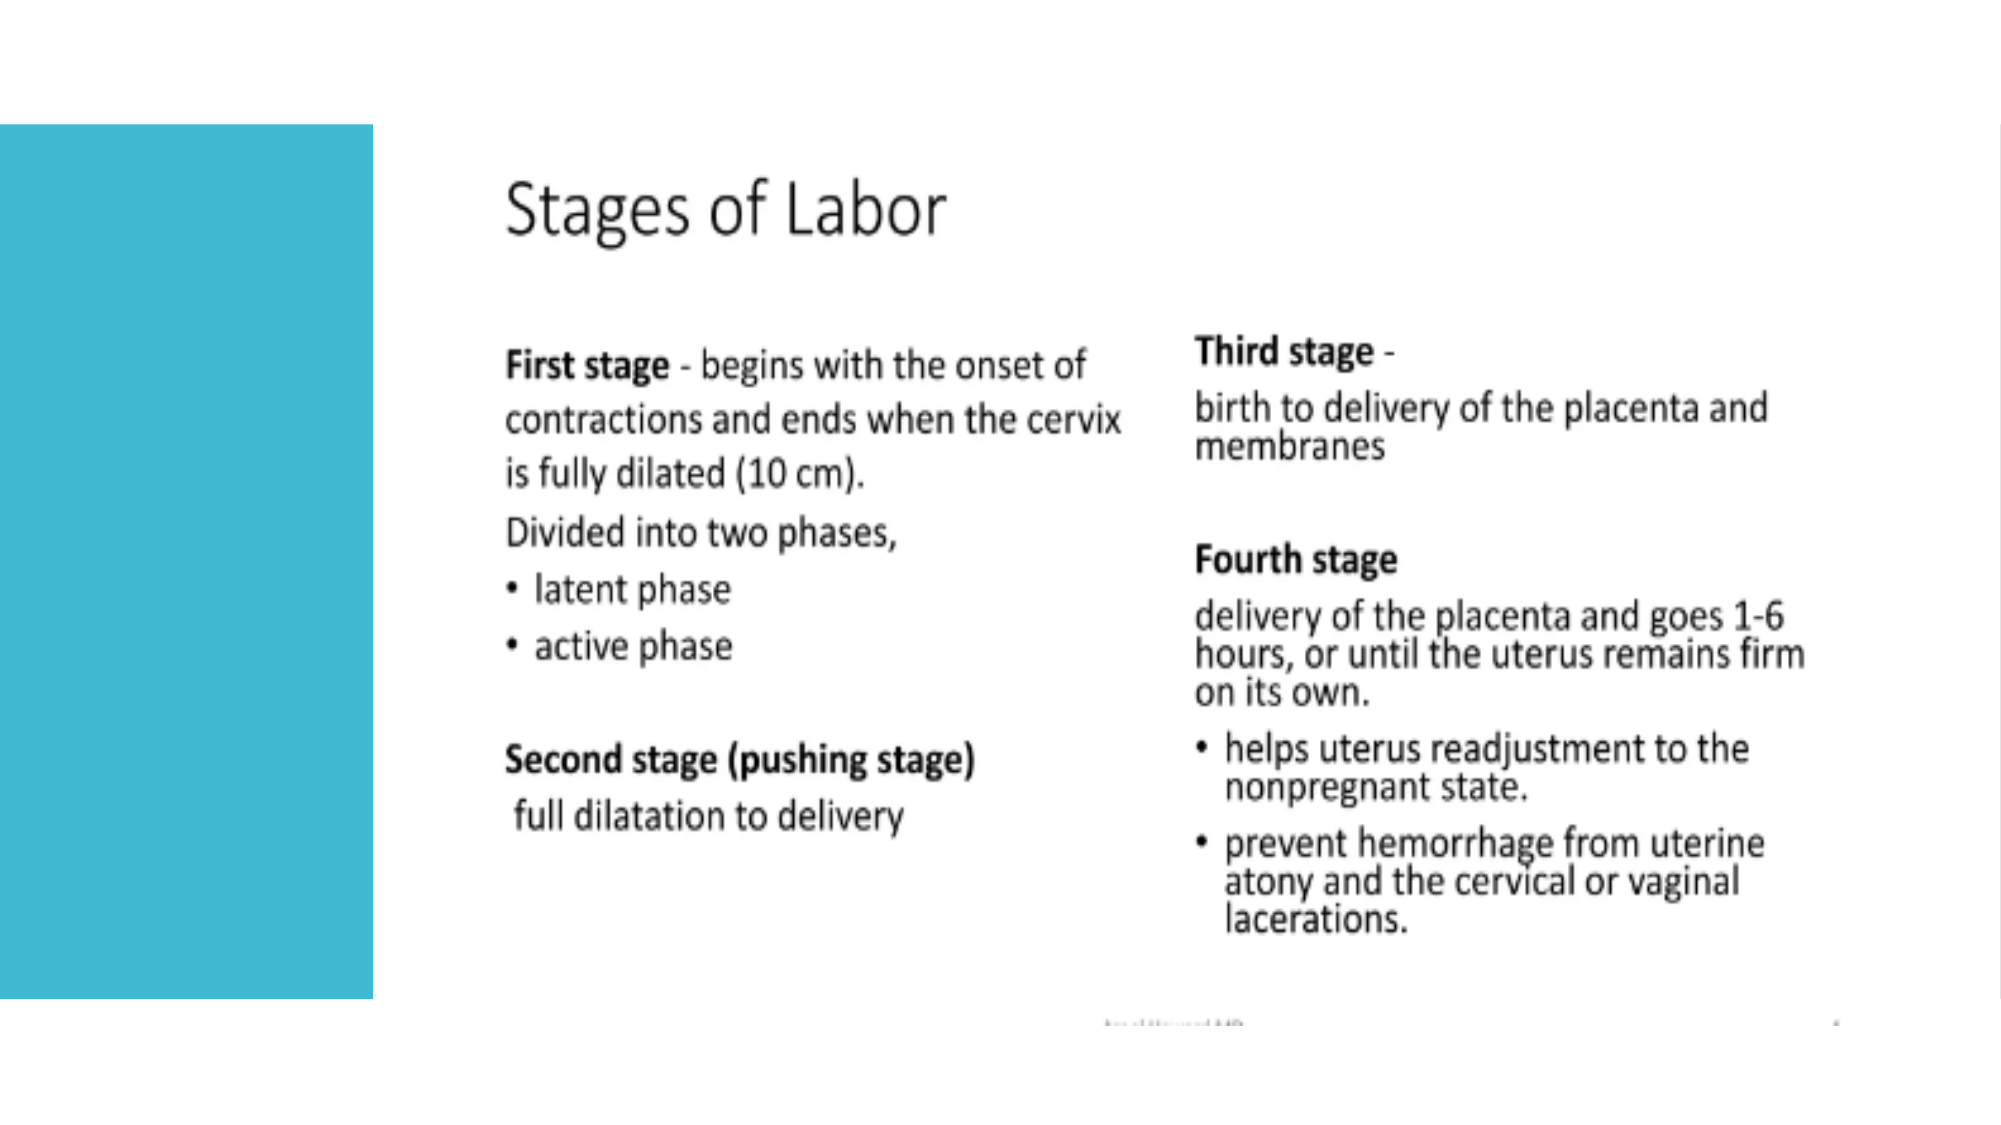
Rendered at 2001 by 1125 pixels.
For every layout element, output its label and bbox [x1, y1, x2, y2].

list [372, 65, 2000, 1026]
